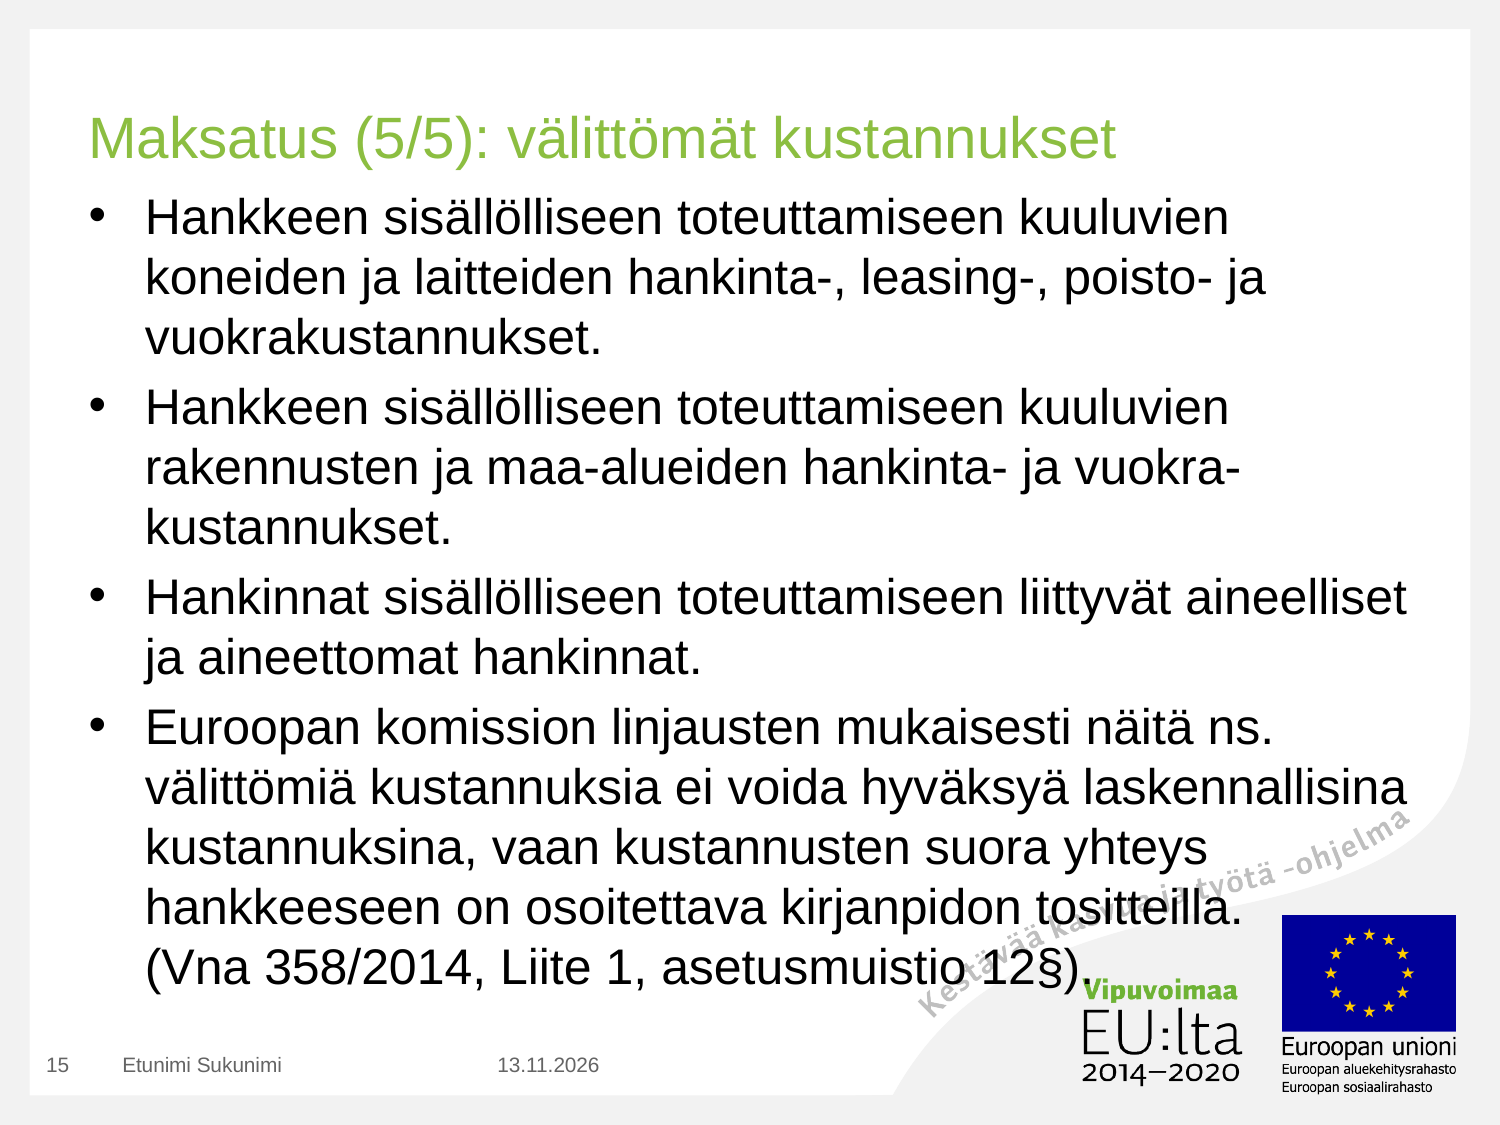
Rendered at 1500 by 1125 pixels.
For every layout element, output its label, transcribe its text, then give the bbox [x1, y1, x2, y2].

list Hankkeen sisällölliseen toteuttamiseen kuuluvien koneiden ja laitteiden hankinta-, leasing-, poisto- ja vuokrakustannukset. Hankkeen sisällölliseen toteuttamiseen kuuluvien rakennusten ja maa-alueiden hankinta- ja vuokra-kustannukset. Hankinnat sisällölliseen toteuttamiseen liittyvät aineelliset ja aineettomat hankinnat. Euroopan komission linjausten mukaisesti näitä ns. välittömiä kustannuksia ei voida hyväksyä laskennallisina kustannuksina, vaan kustannusten suora yhteys hankkeeseen on osoitettava kirjanpidon tositteilla. (Vna 358/2014, Liite 1, asetusmuistio 12§). [88, 184, 1412, 982]
slide_number 15 [31, 1035, 102, 1094]
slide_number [437, 1035, 615, 1094]
picture [0, 0, 1500, 1125]
title Maksatus (5/5): välittömät kustannukset [88, 100, 1412, 173]
footer Etunimi Sukunimi [107, 1035, 433, 1094]
